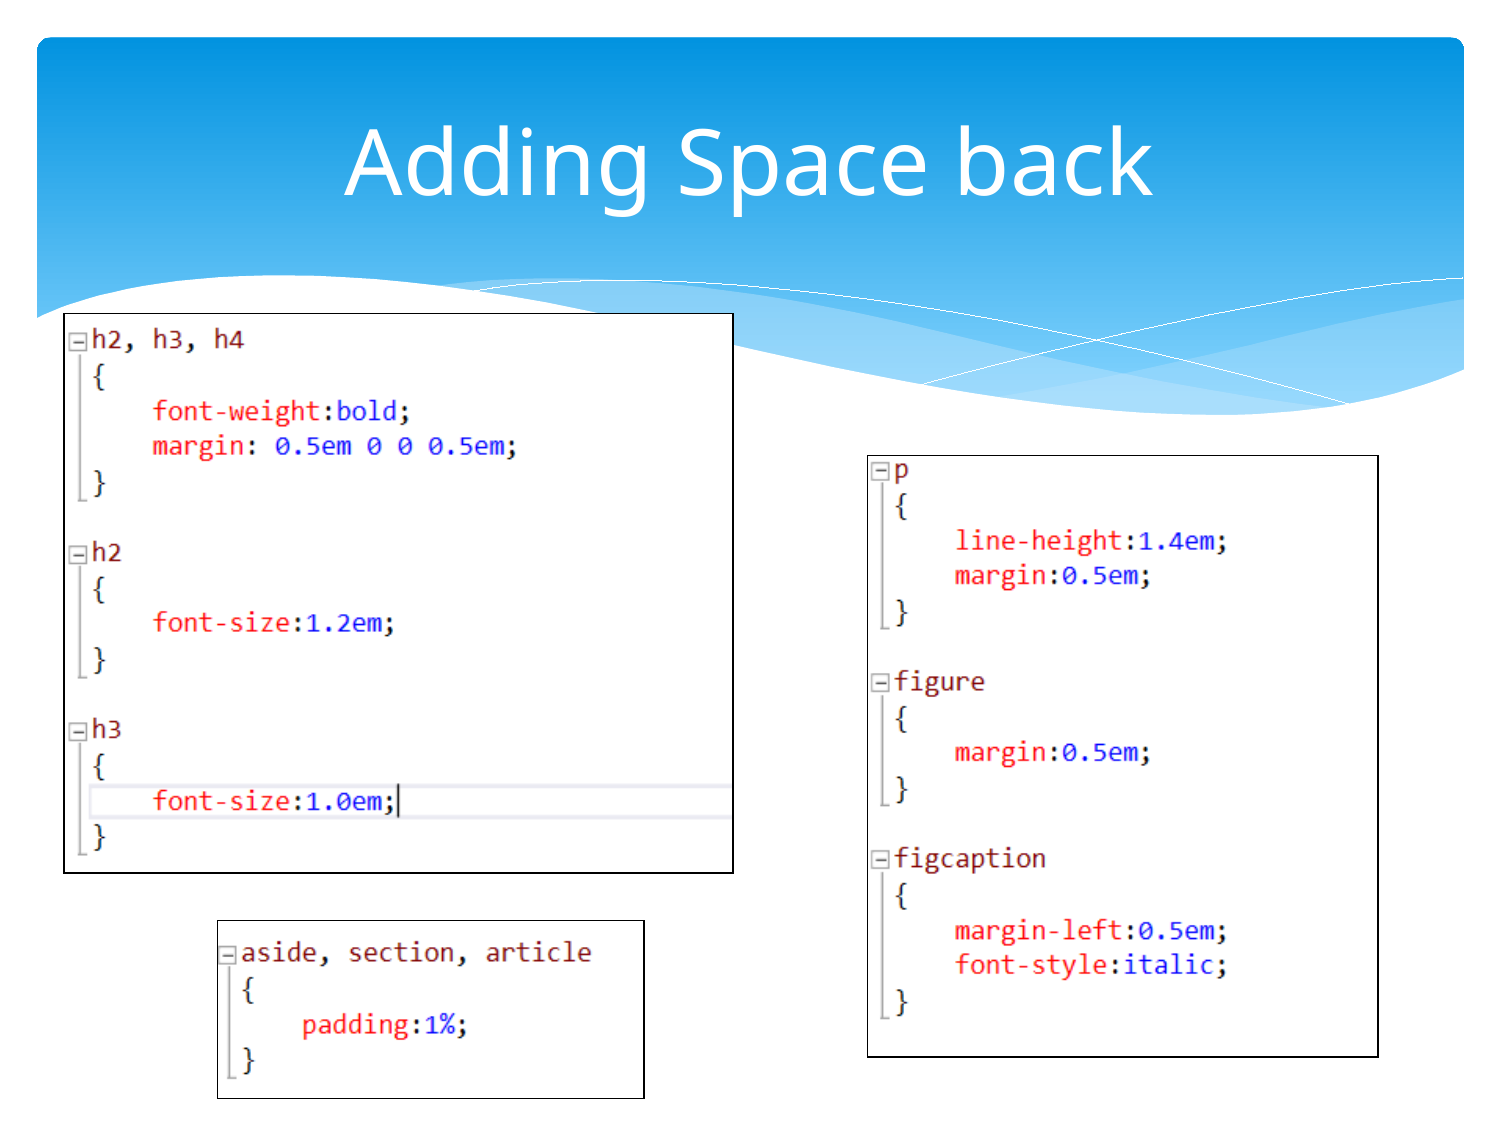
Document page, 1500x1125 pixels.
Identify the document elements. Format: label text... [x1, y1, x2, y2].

picture [218, 920, 644, 1099]
title Adding Space back [75, 55, 1425, 261]
picture [64, 314, 733, 873]
picture [867, 455, 1378, 1057]
